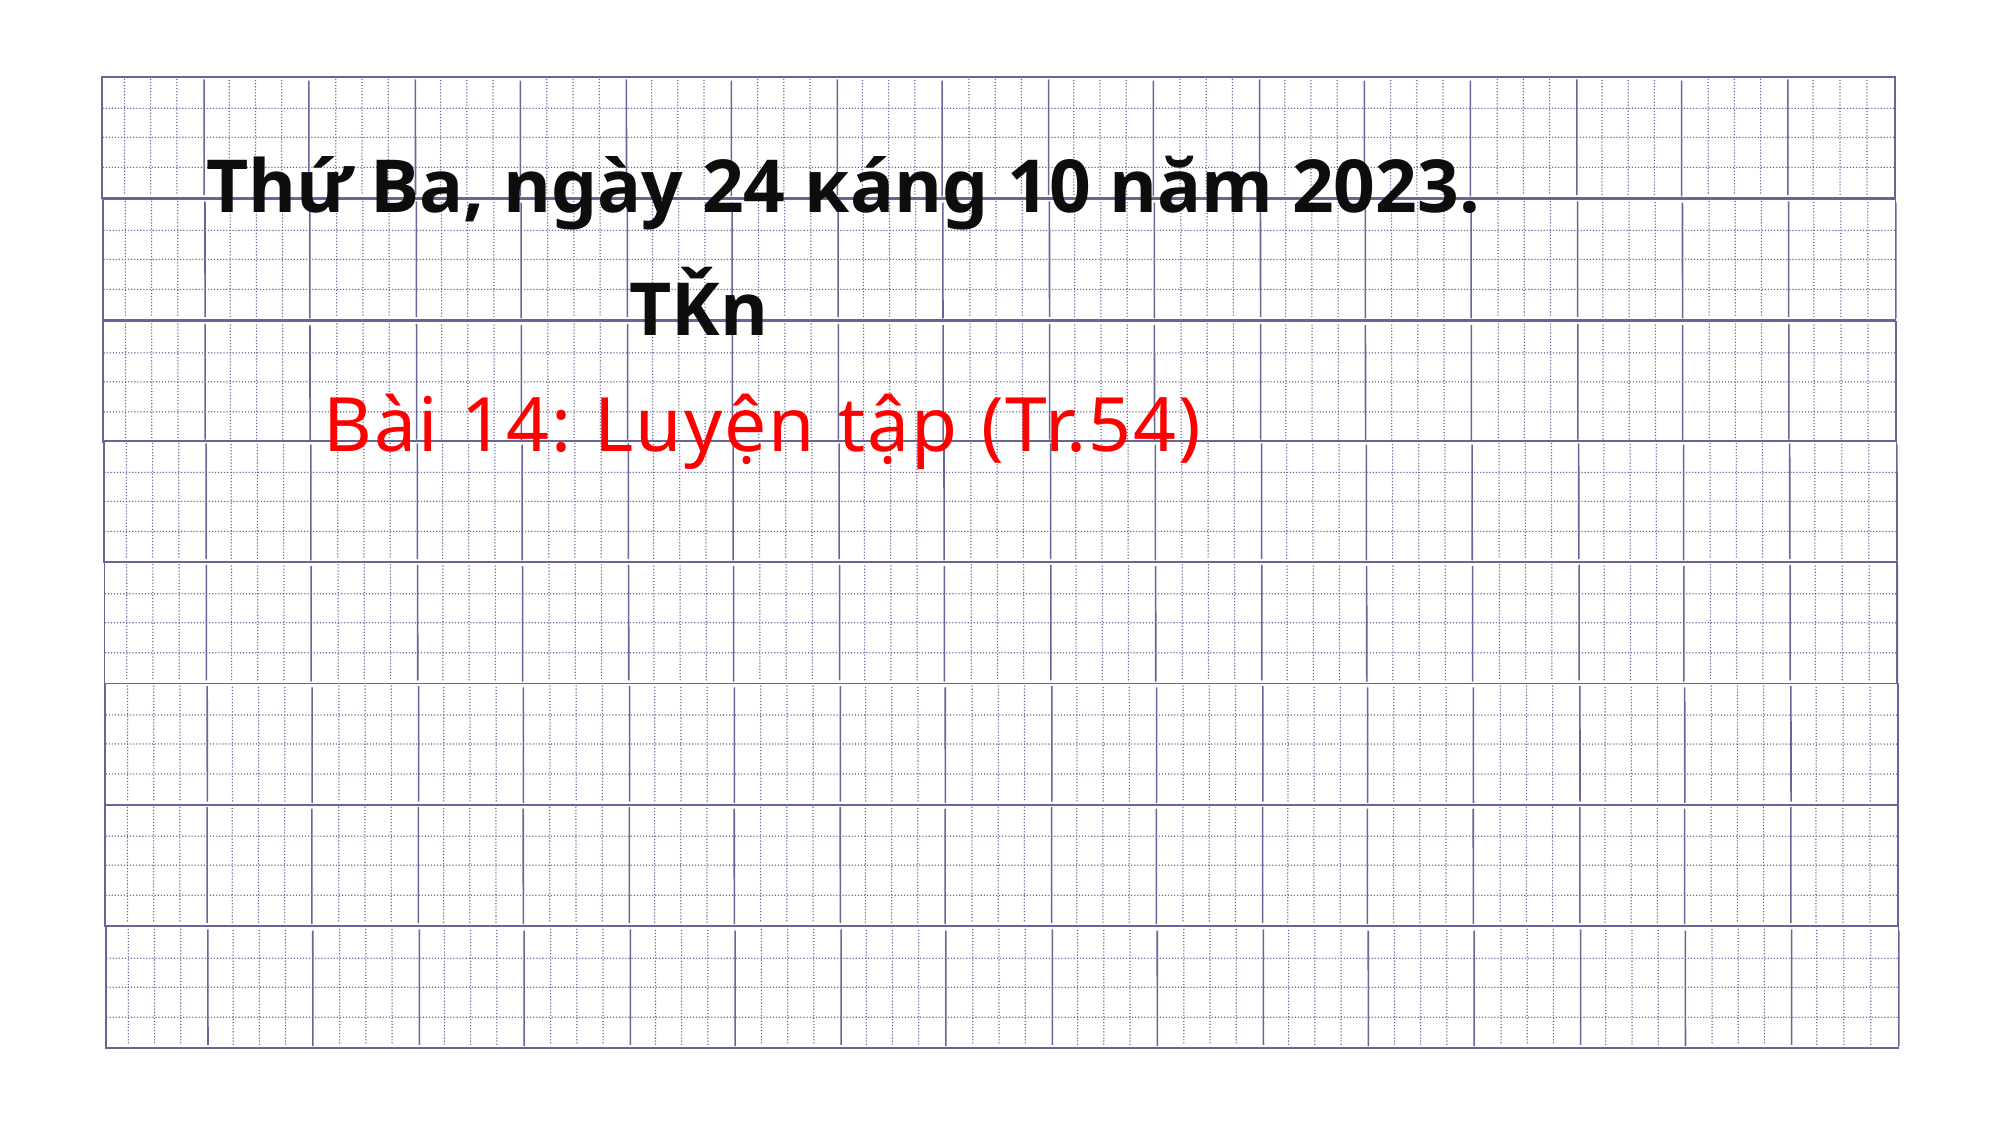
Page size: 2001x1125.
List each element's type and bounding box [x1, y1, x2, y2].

text_box [102, 76, 1900, 1049]
